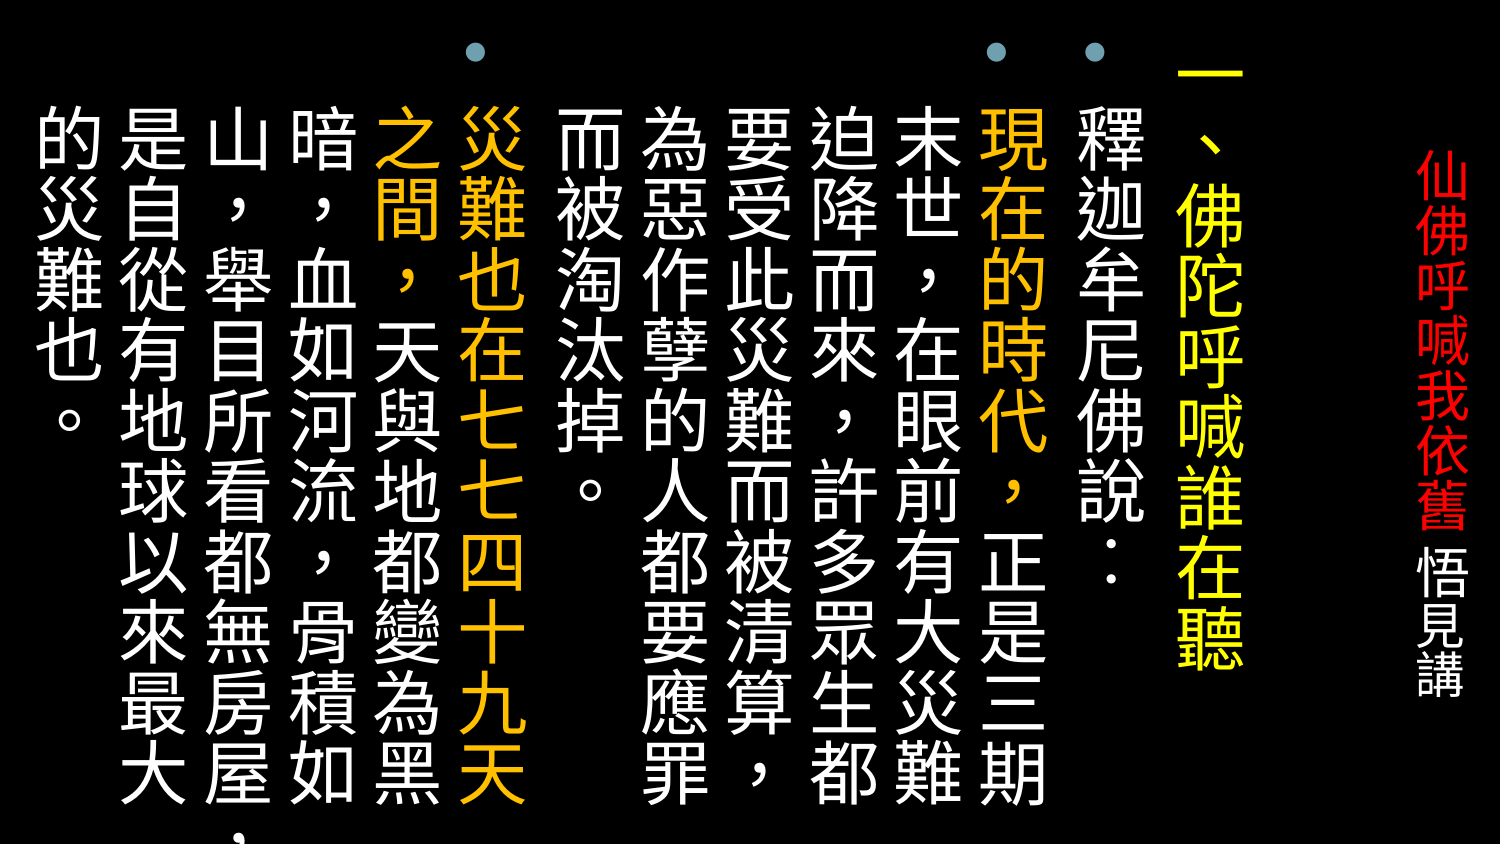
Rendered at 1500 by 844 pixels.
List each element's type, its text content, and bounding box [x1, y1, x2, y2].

list 一、佛陀呼喊誰在聽 釋迦牟尼佛說︰ 現在的時代，正是三期末世，在眼前有大災難迫降而來，許多眾生都要受此災難而被清算，為惡作孽的人都要應罪而被淘汰掉。 災難也在七七四十九天之間，天與地都變為黑暗，血如河流，骨積如山，舉目所看都無房屋，是自從有地球以來最大的災難也。 [17, 18, 1388, 825]
title 仙佛呼喊我依舊 悟見講 [1399, 23, 1483, 825]
